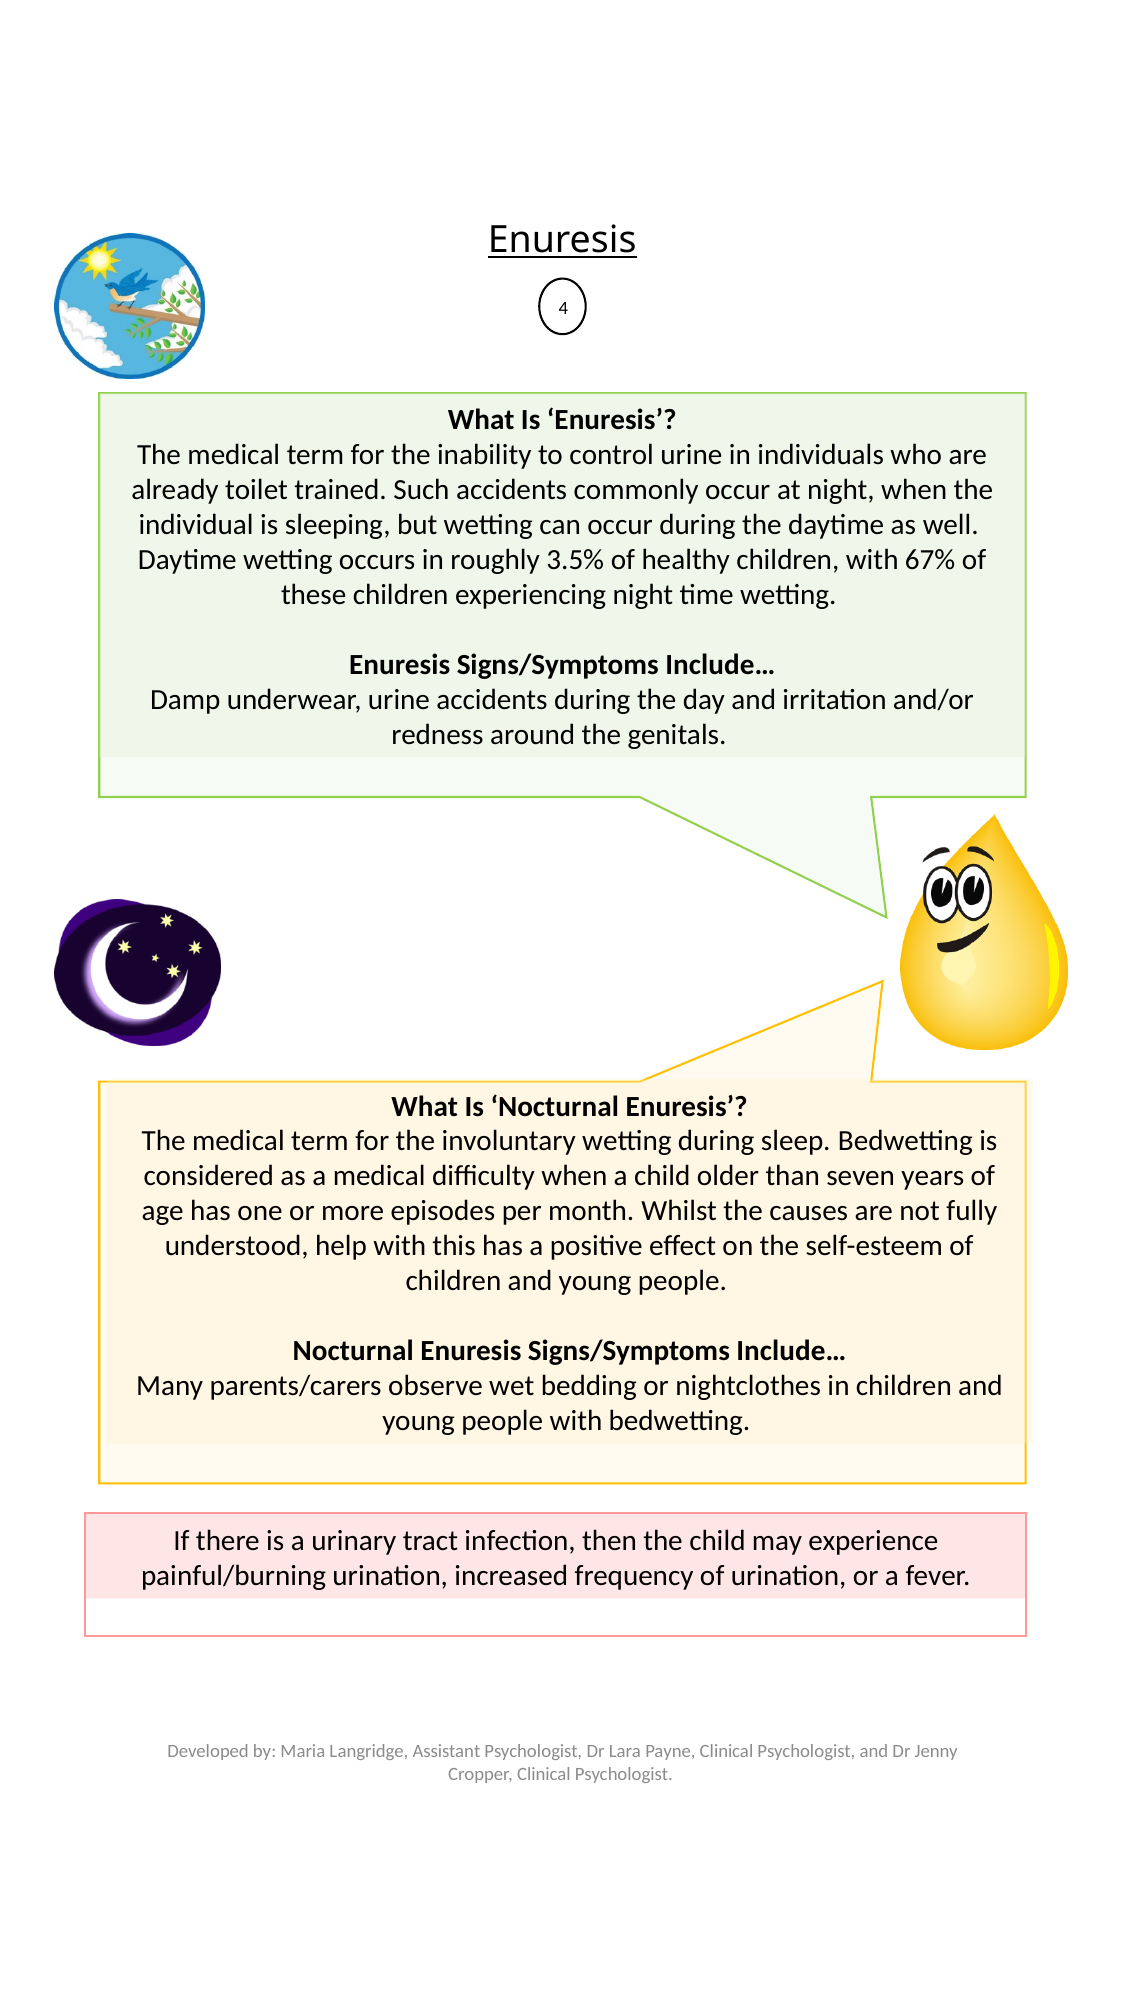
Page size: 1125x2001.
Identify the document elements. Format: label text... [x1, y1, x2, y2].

picture [54, 233, 205, 379]
text_box [643, 979, 884, 1079]
title Enuresis [406, 162, 719, 319]
picture [54, 899, 221, 1046]
text_box [98, 1080, 1027, 1485]
text_box [98, 392, 1027, 920]
text_box If there is a urinary tract infection, then the child may experience painful/burning urination, increased frequency of urination, or a fever. [85, 1514, 1027, 1599]
text_box 4 [529, 265, 583, 349]
text_box Developed by: Maria Langridge, Assistant Psychologist, Dr Lara Payne, Clinical Psychologist, and Dr Jenny Cropper, Clinical Psychologist. [140, 1708, 985, 1815]
text_box What Is ‘Nocturnal Enuresis’? The medical term for the involuntary wetting during sleep. Bedwetting is considered as a medical difficulty when a child older than seven years of age has one or more episodes per month. Whilst the causes are not fully understood, help with this has a positive effect on the self-esteem of children and young people. Nocturnal Enuresis Signs/Symptoms Include… Many parents/carers observe wet bedding or nightclothes in children and young people with bedwetting. [106, 1079, 1033, 1444]
picture [900, 814, 1068, 1050]
text_box [538, 277, 587, 336]
text_box What Is ‘Enuresis’? The medical term for the inability to control urine in individuals who are already toilet trained. Such accidents commonly occur at night, when the individual is sleeping, but wetting can occur during the daytime as well. Daytime wetting occurs in roughly 3.5% of healthy children, with 67% of these children experiencing night time wetting. Enuresis Signs/Symptoms Include… Damp underwear, urine accidents during the day and irritation and/or redness around the genitals. [99, 393, 1026, 758]
text_box [84, 1512, 1027, 1637]
